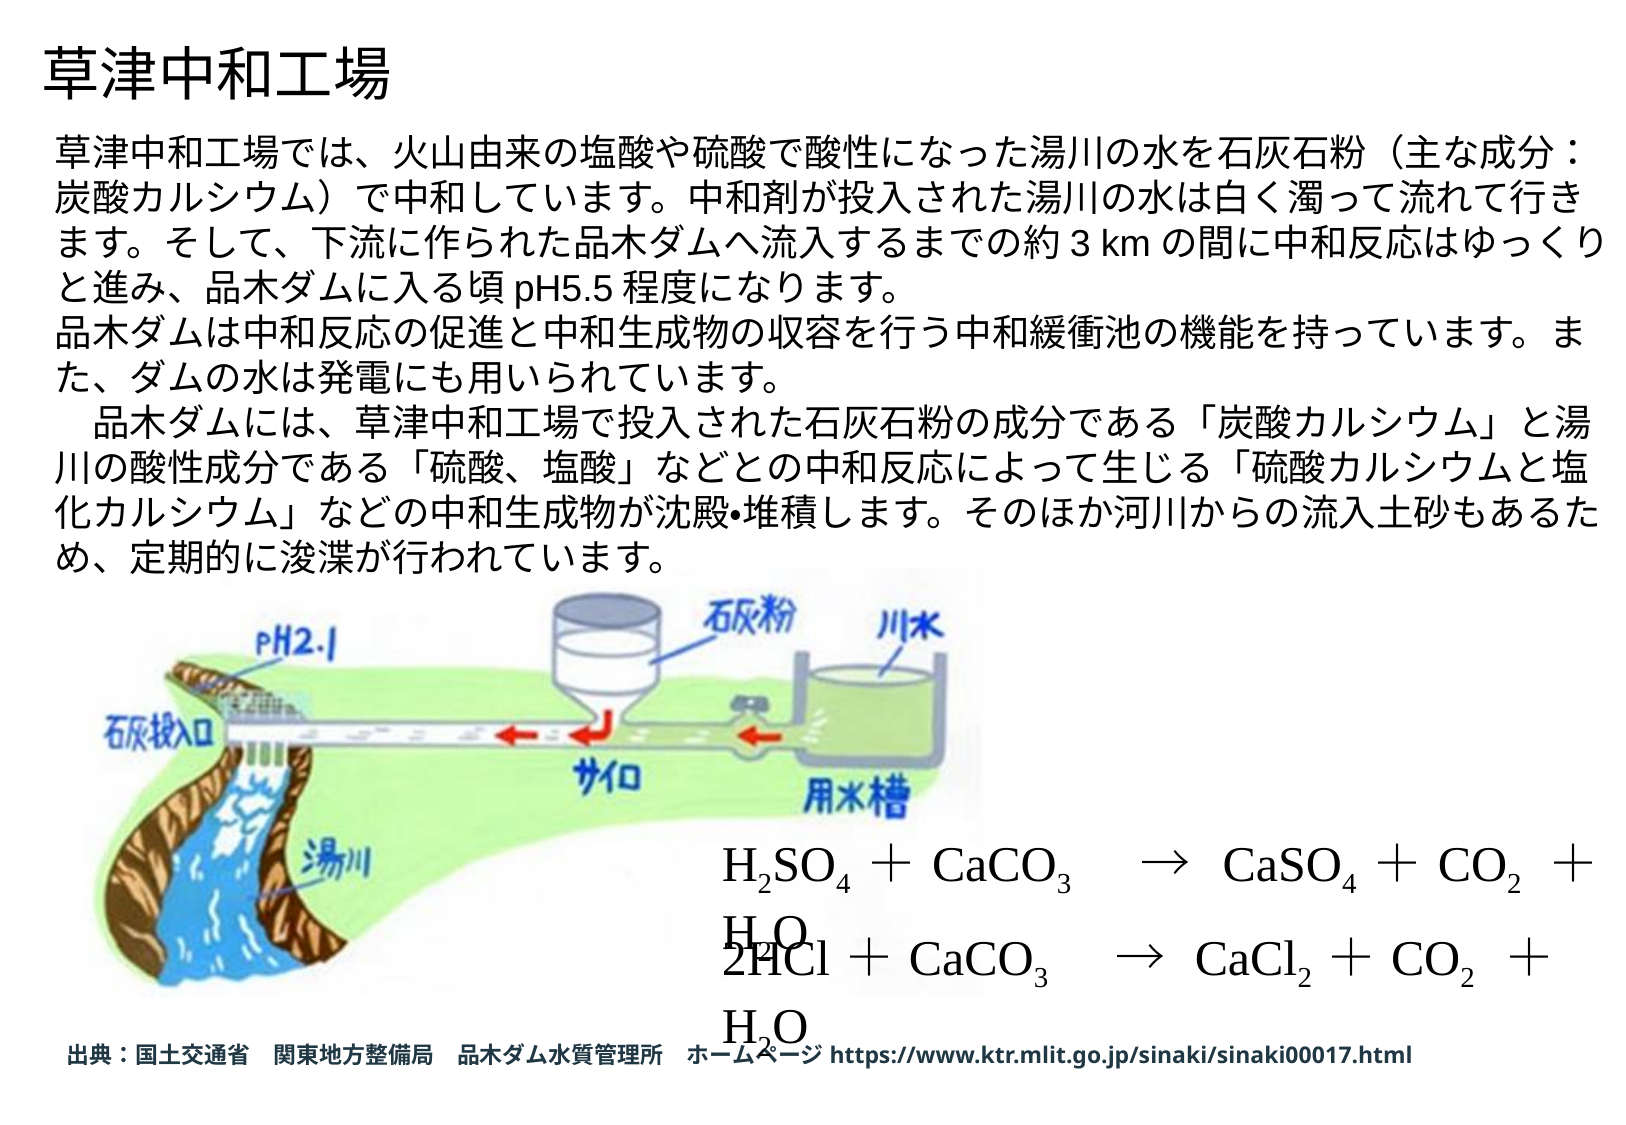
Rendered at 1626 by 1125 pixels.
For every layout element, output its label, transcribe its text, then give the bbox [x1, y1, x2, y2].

text_box 2HCl＋CaCO3 → CaCl2＋CO2 ＋H2O [641, 917, 1581, 1070]
picture [82, 568, 986, 997]
text_box 出典：国土交通省 関東地方整備局 品木ダム水質管理所 ホームページhttps://www.ktr.mlit.go.jp/sinaki/sinaki00017.html [51, 1033, 1474, 1076]
text_box H2SO4＋CaCO3 → CaSO4＋CO2 ＋H2O [986, 823, 1625, 975]
text_box 草津中和工場では、火山由来の塩酸や硫酸で酸性になった湯川の水を石灰石粉（主な成分：炭酸カルシウム）で中和しています。中和剤が投入された湯川の水は白く濁って流れて行きます。そして、下流に作られた品木ダムへ流入するまでの約3 kmの間に中和反応はゆっくりと進み、品木ダムに入る頃pH5.5程度になります。 品木ダムは中和反応の促進と中和生成物の収容を行う中和緩衝池の機能を持っています。また、ダムの水は発電にも用いられています。 品木ダムには、草津中和工場で投入された石灰石粉の成分である「炭酸カルシウム」と湯川の酸性成分である「硫酸、塩酸」などとの中和反応によって生じる「硫酸カルシウムと塩化カルシウム」などの中和生成物が沈殿・堆積します。そのほか河川からの流入土砂もあるため、定期的に浚渫が行われています。 [40, 121, 1625, 632]
text_box 草津中和工場 [27, 30, 407, 115]
